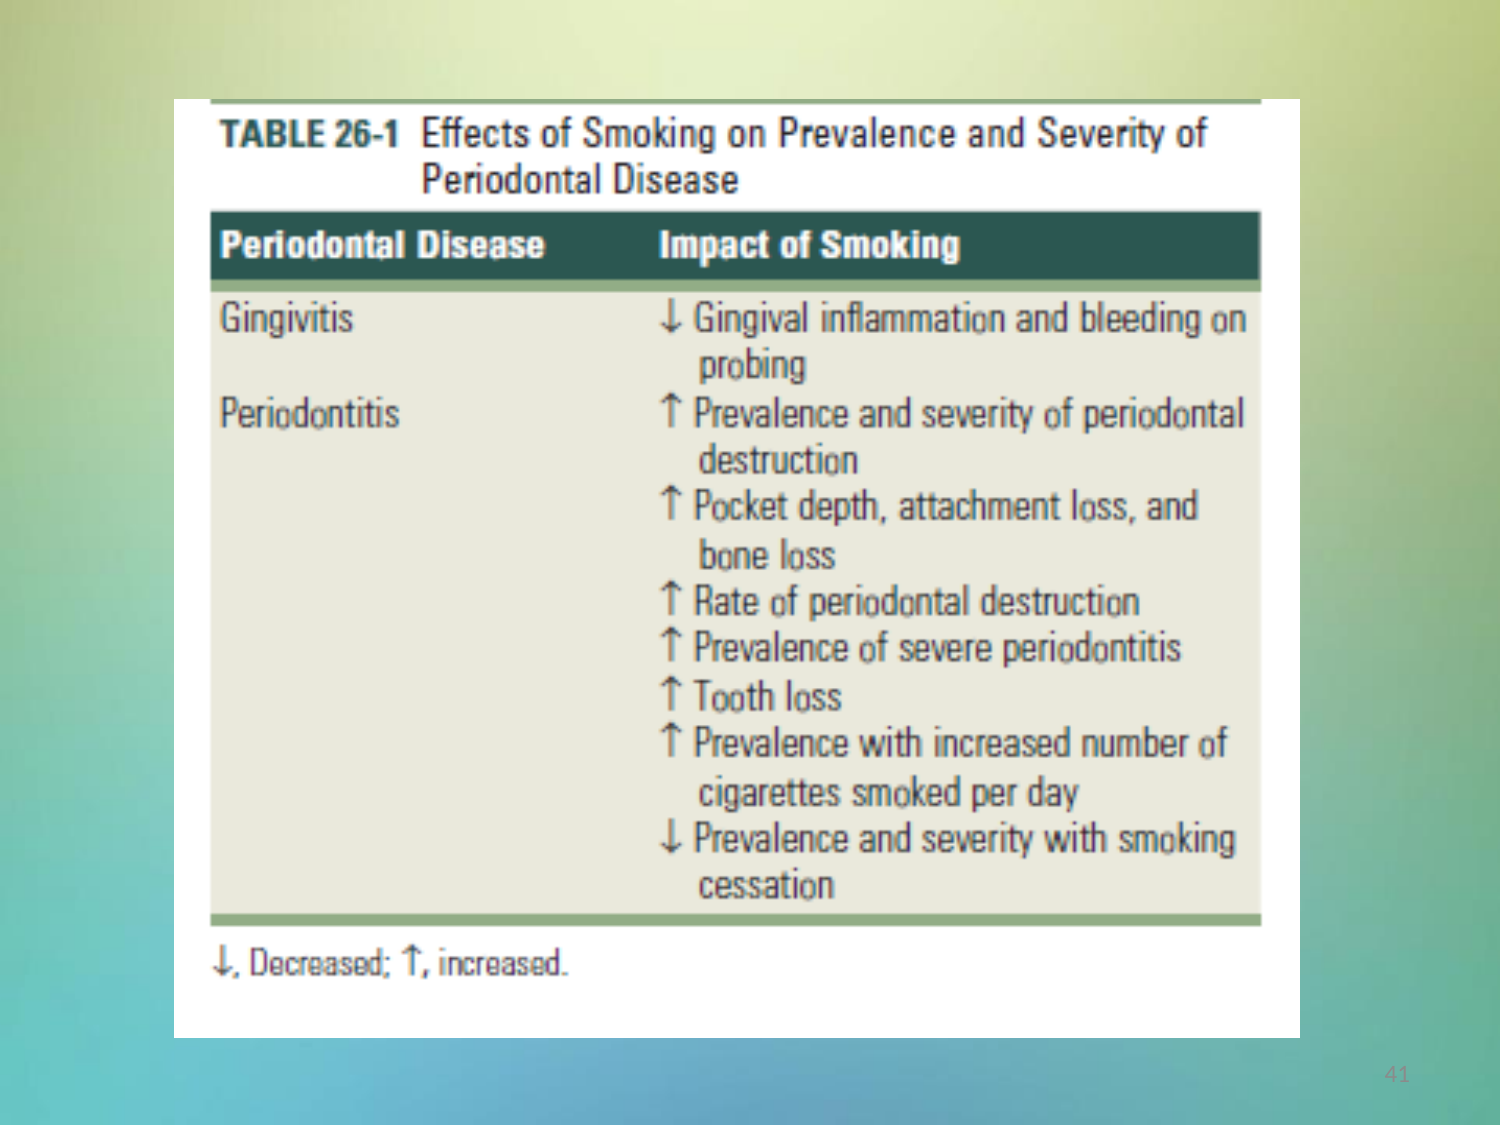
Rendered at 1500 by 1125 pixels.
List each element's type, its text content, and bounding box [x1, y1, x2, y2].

picture [0, 0, 1500, 1125]
slide_number 41 [1074, 1042, 1425, 1103]
